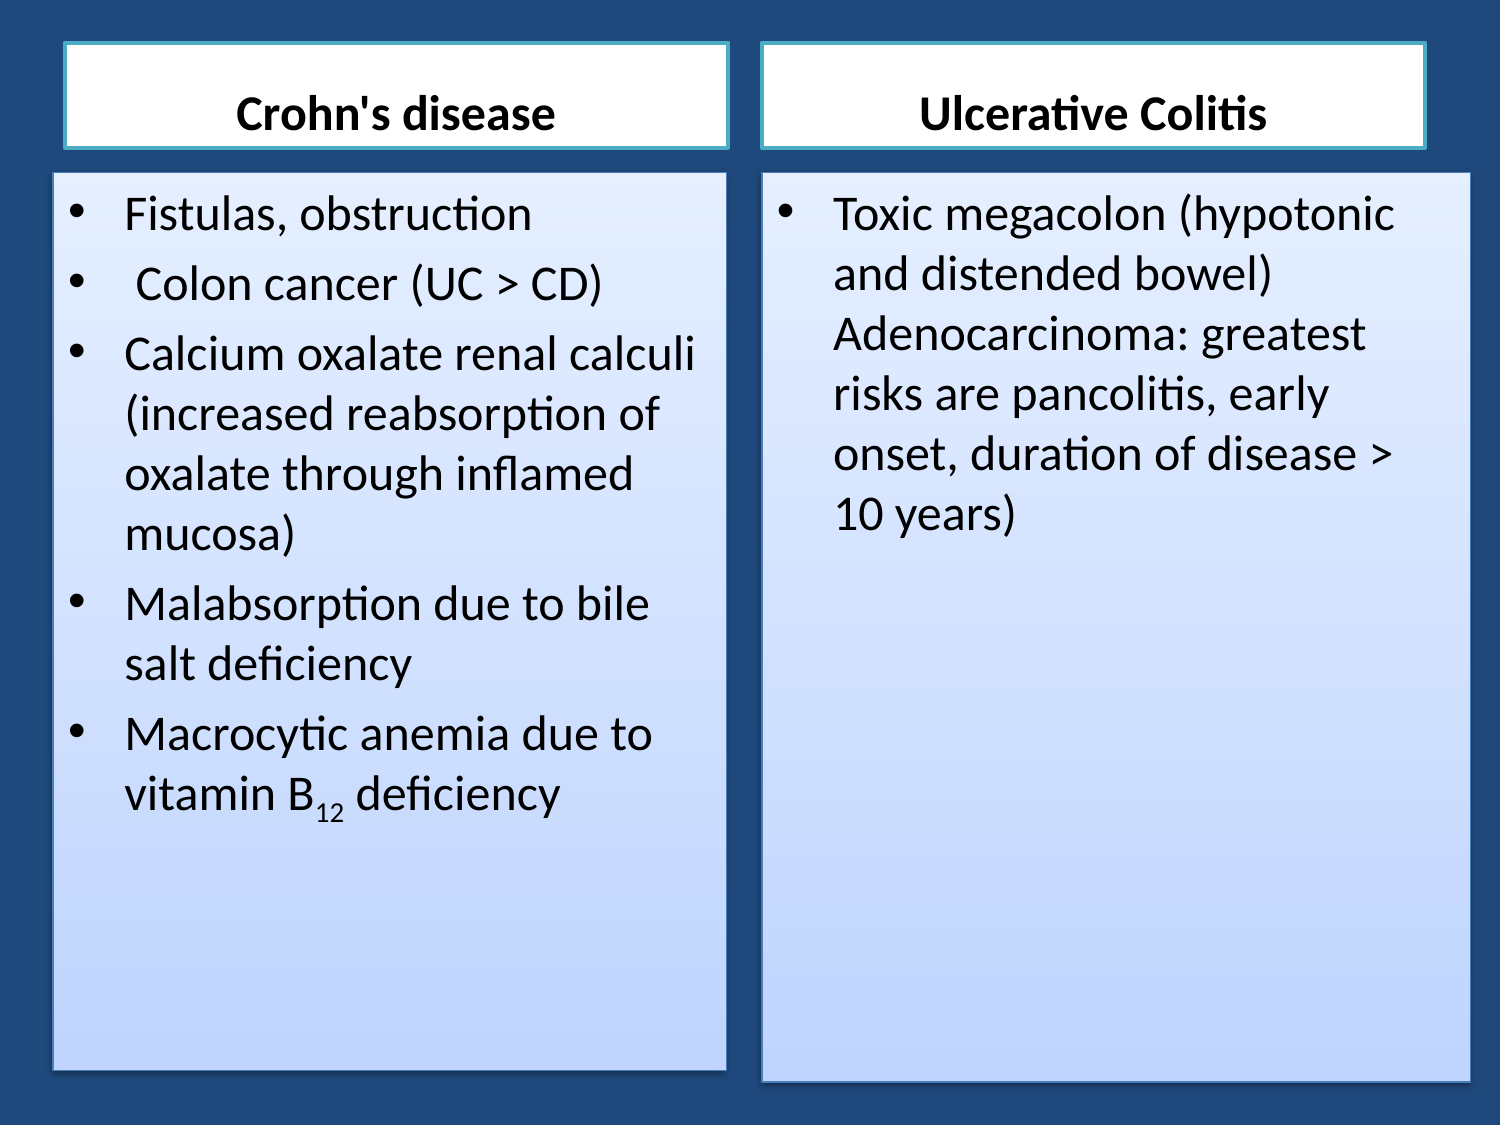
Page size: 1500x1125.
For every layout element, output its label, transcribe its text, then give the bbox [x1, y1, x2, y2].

list Crohn's disease [63, 41, 730, 150]
list Toxic megacolon (hypotonic and distended bowel) Adenocarcinoma: greatest risks are pancolitis, early onset, duration of disease > 10 years) [761, 172, 1471, 1083]
list Ulcerative Colitis [760, 41, 1427, 150]
list Fistulas, obstruction Colon cancer (UC > CD) Calcium oxalate renal calculi (increased reabsorption of oxalate through inflamed mucosa) Malabsorption due to bile salt deficiency Macrocytic anemia due to vitamin B12 deficiency [52, 172, 727, 1071]
